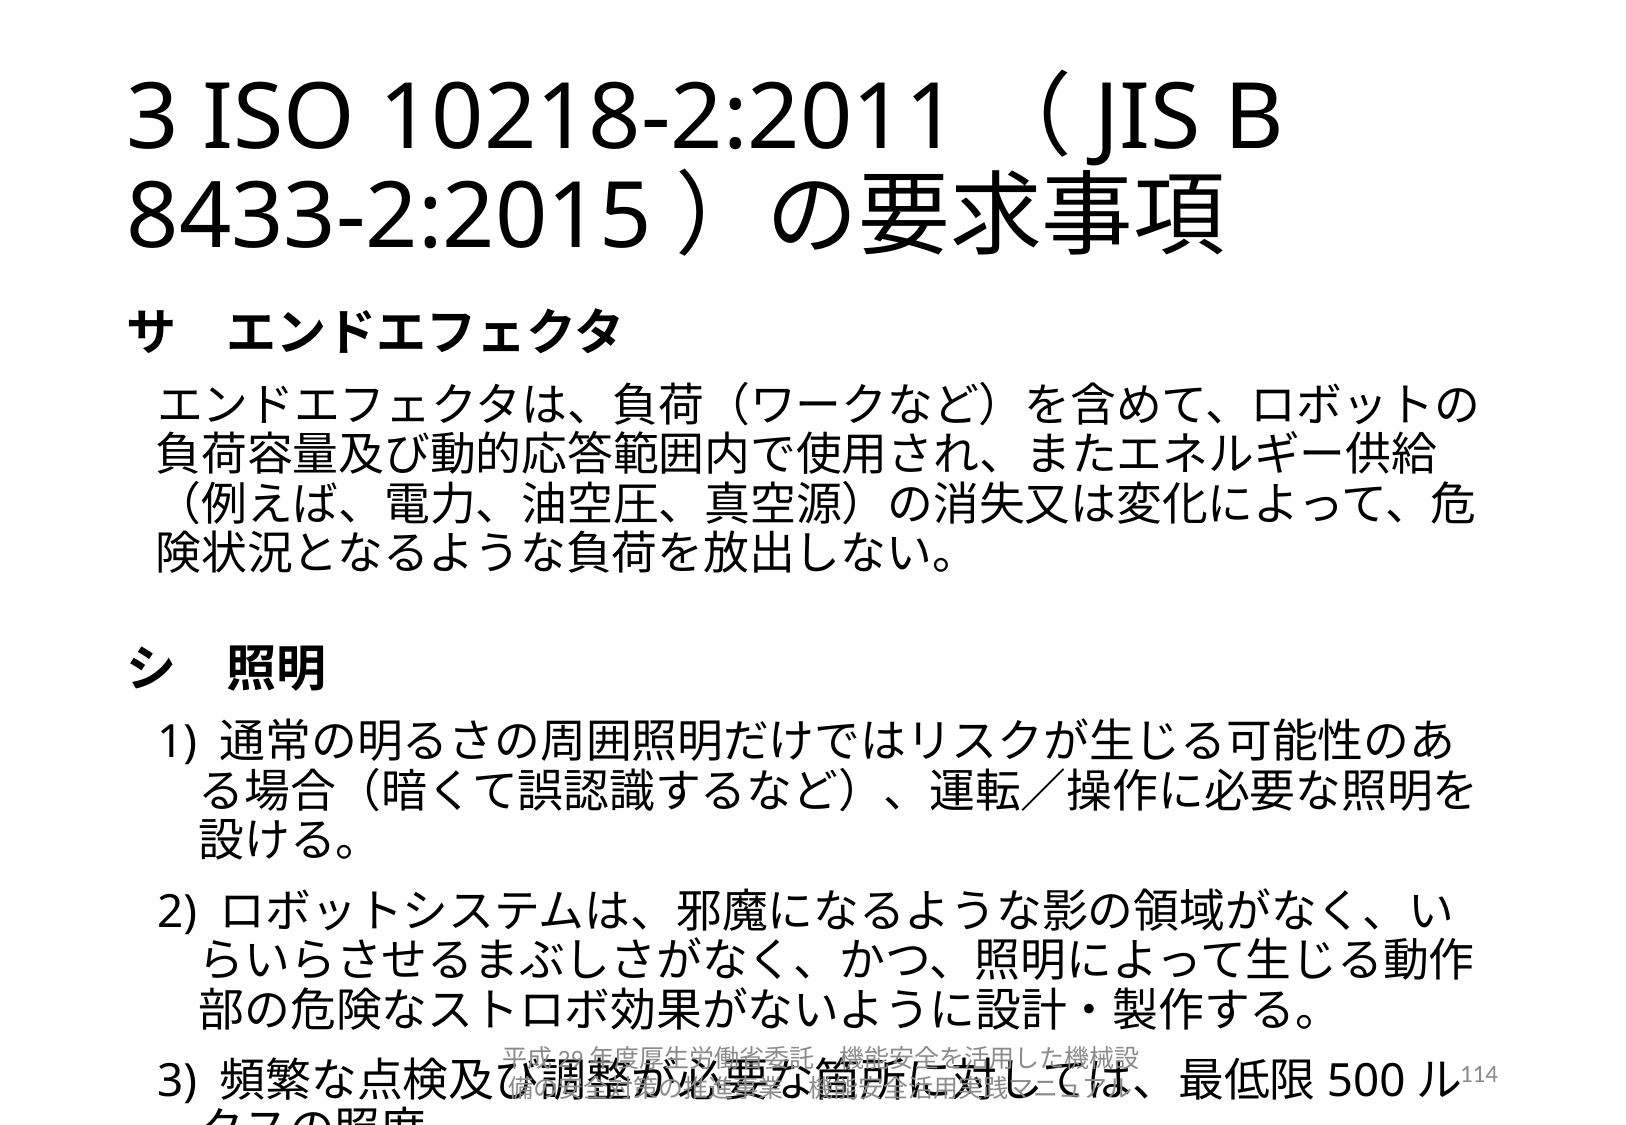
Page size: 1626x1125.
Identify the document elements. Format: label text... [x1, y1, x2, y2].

list サ エンドエフェクタ エンドエフェクタは、負荷（ワークなど）を含めて、ロボットの負荷容量及び動的応答範囲内で使用され、またエネルギー供給（例えば、電力、油空圧、真空源）の消失又は変化によって、危険状況となるような負荷を放出しない。 シ 照明 1) 通常の明るさの周囲照明だけではリスクが生じる可能性のある場合（暗くて誤認識するなど）、運転／操作に必要な照明を設ける。 2) ロボットシステムは、邪魔になるような影の領域がなく、いらいらさせるまぶしさがなく、かつ、照明によって生じる動作部の危険なストロボ効果がないように設計・製作する。 3) 頻繁な点検及び調整が必要な箇所に対しては、最低限500ルクスの照度。 [111, 299, 1514, 1014]
title 3 ISO 10218-2:2011（JIS B 8433-2:2015）の要求事項 [111, 59, 1514, 278]
footer 平成29年度厚生労働省委託 機能安全を活用した機械設備の安全対策の推進事業 機能安全活用実践マニュアル [485, 1042, 1147, 1103]
slide_number 114 [1147, 1042, 1514, 1103]
